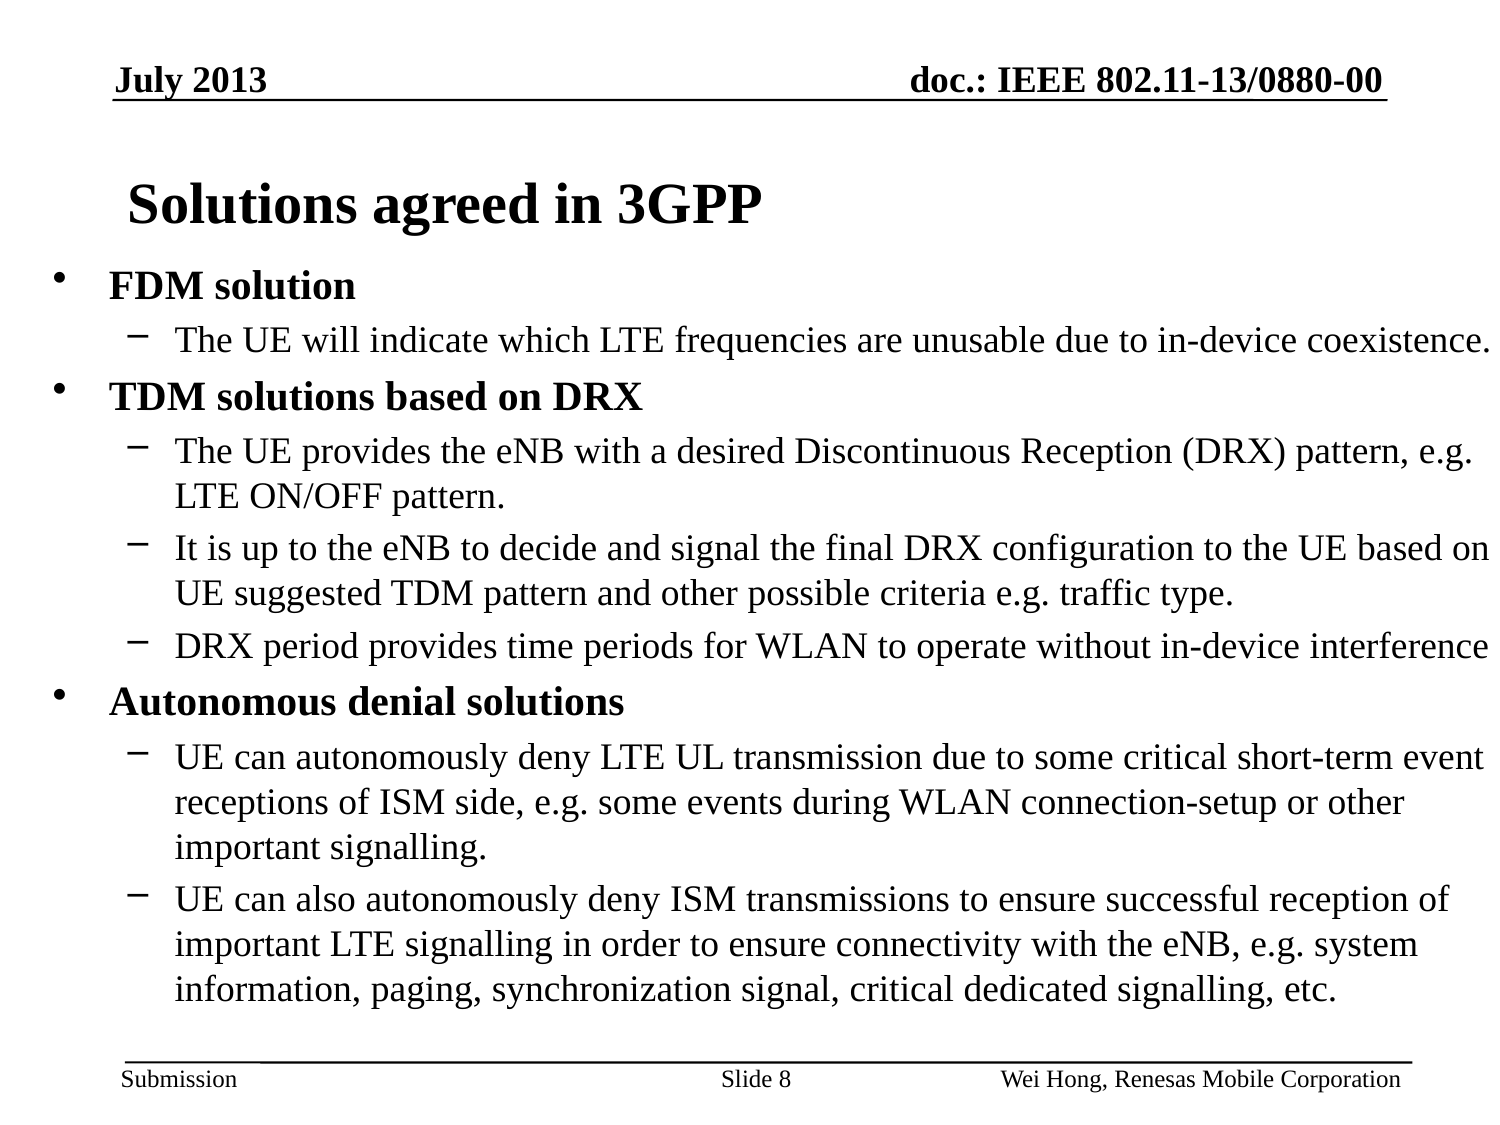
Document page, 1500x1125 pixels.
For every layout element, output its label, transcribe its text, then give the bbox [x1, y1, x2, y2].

list FDM solution The UE will indicate which LTE frequencies are unusable due to in-device coexistence. TDM solutions based on DRX The UE provides the eNB with a desired Discontinuous Reception (DRX) pattern, e.g. LTE ON/OFF pattern. It is up to the eNB to decide and signal the final DRX configuration to the UE based on UE suggested TDM pattern and other possible criteria e.g. traffic type. DRX period provides time periods for WLAN to operate without in-device interference Autonomous denial solutions UE can autonomously deny LTE UL transmission due to some critical short-term event receptions of ISM side, e.g. some events during WLAN connection-setup or other important signalling. UE can also autonomously deny ISM transmissions to ensure successful reception of important LTE signalling in order to ensure connectivity with the eNB, e.g. system information, paging, synchronization signal, critical dedicated signalling, etc. [37, 249, 1500, 925]
slide_number Slide 8 [712, 1062, 800, 1093]
footer Wei Hong, Renesas Mobile Corporation [995, 1062, 1402, 1093]
title Solutions agreed in 3GPP [112, 112, 1388, 249]
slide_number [114, 54, 365, 100]
